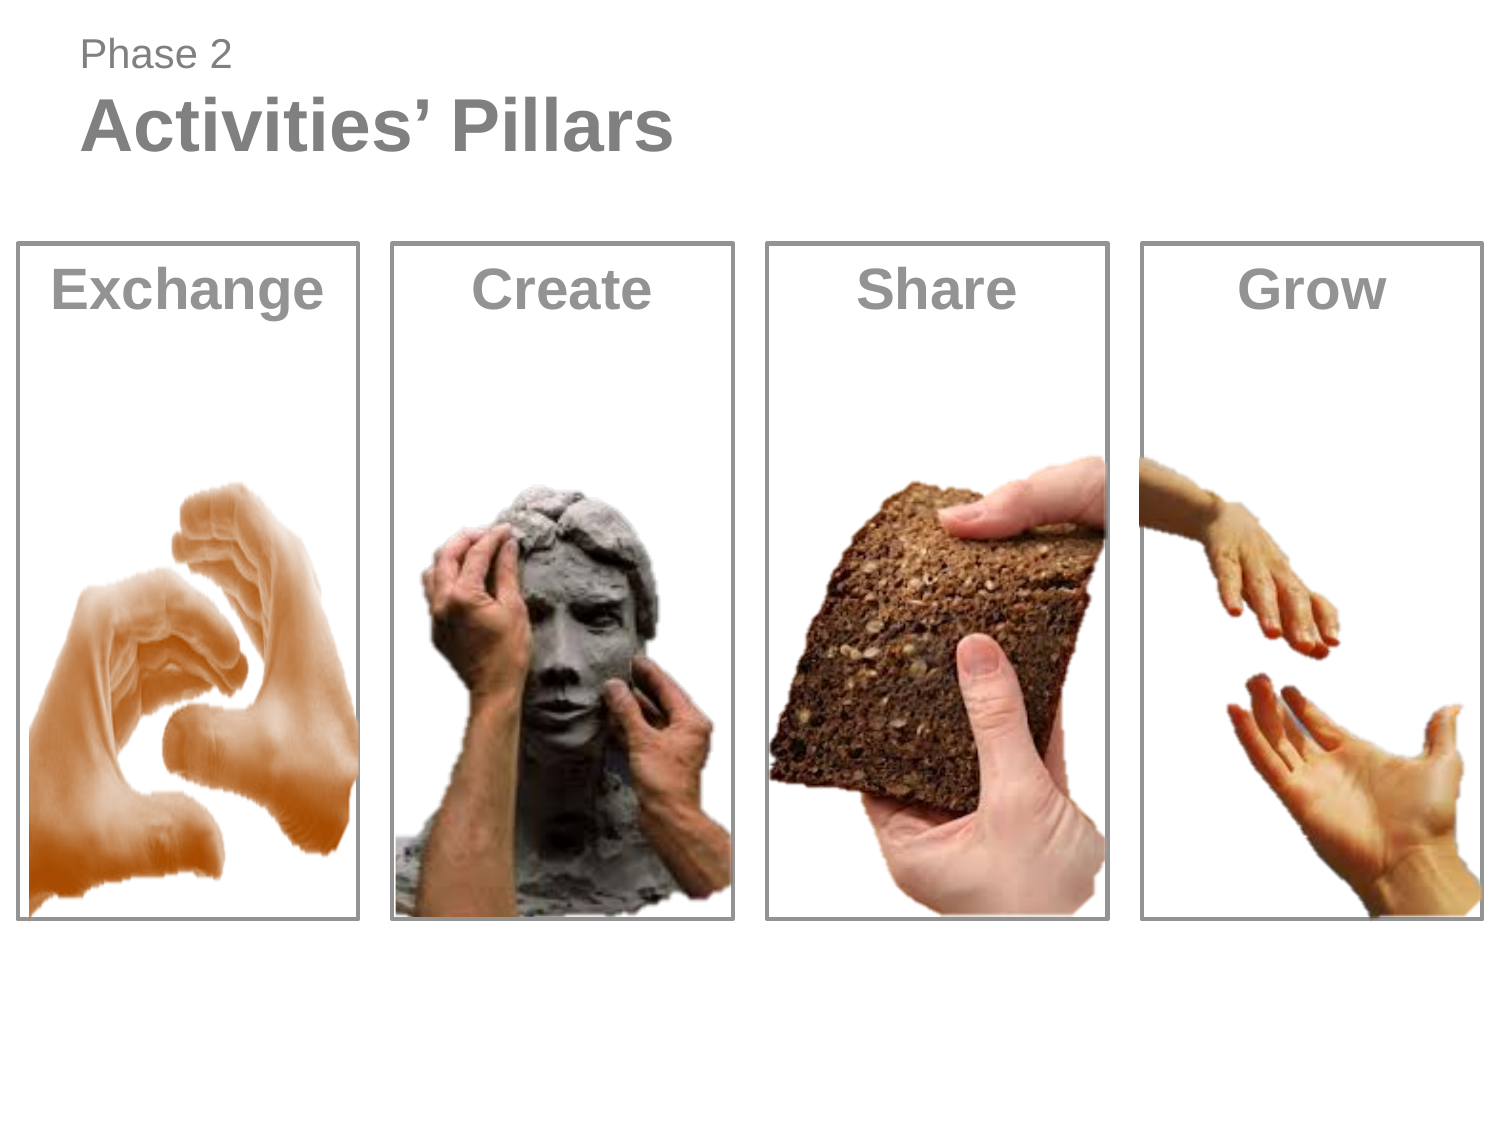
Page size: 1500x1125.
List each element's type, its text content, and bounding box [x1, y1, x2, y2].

text_box [765, 241, 1110, 426]
picture [1139, 420, 1495, 944]
text_box [16, 241, 360, 921]
picture [395, 349, 734, 918]
text_box [1140, 241, 1484, 426]
picture [759, 422, 1108, 918]
text_box [390, 241, 735, 354]
picture [29, 455, 361, 929]
text_box Phase 2 Activities’ Pillars [64, 19, 1424, 174]
